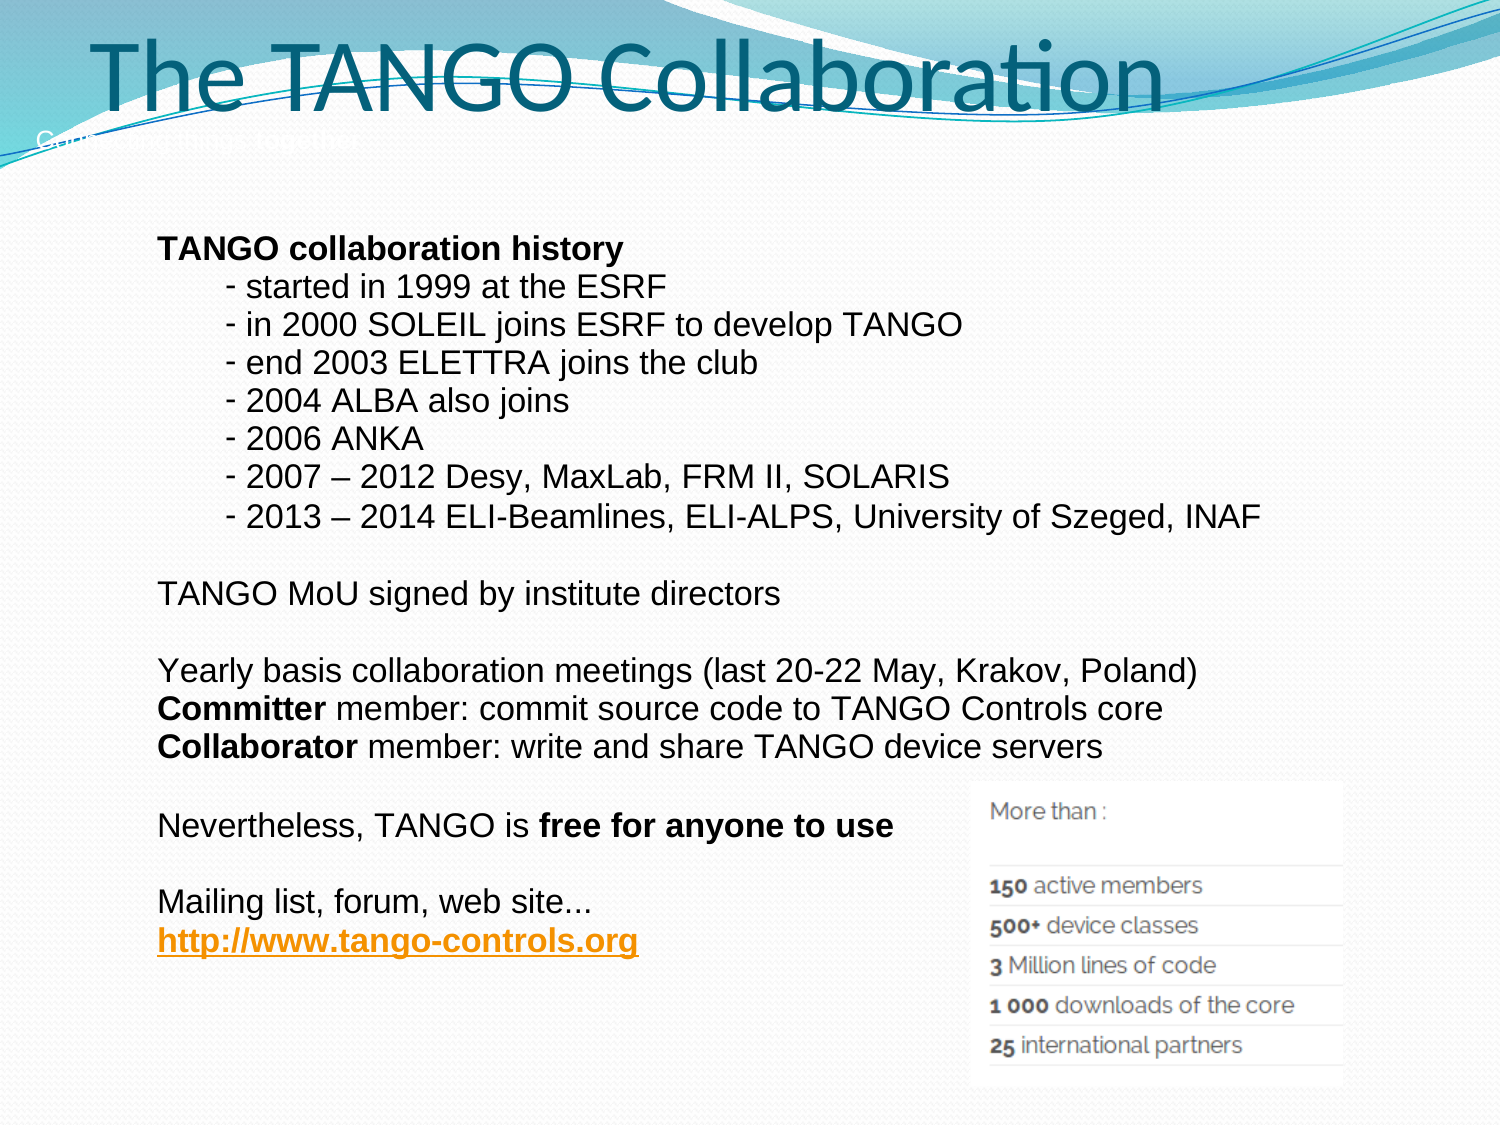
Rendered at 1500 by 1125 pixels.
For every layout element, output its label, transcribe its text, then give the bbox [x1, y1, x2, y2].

text_box Connecting things together TANGO collaboration history started in 1999 at the ESRF in 2000 SOLEIL joins ESRF to develop TANGO end 2003 ELETTRA joins the club 2004 ALBA also joins 2006 ANKA 2007 – 2012 Desy, MaxLab, FRM II, SOLARIS 2013 – 2014 ELI-Beamlines, ELI-ALPS, University of Szeged, INAF TANGO MoU signed by institute directors Yearly basis collaboration meetings (last 20-22 May, Krakov, Poland) Committer member: commit source code to TANGO Controls core Collaborator member: write and share TANGO device servers Nevertheless, TANGO is free for anyone to use Mailing list, forum, web site... http://www.tango-controls.org [33, 123, 1262, 960]
text_box The TANGO Collaboration [74, 0, 1425, 206]
text_box [970, 781, 1344, 1086]
